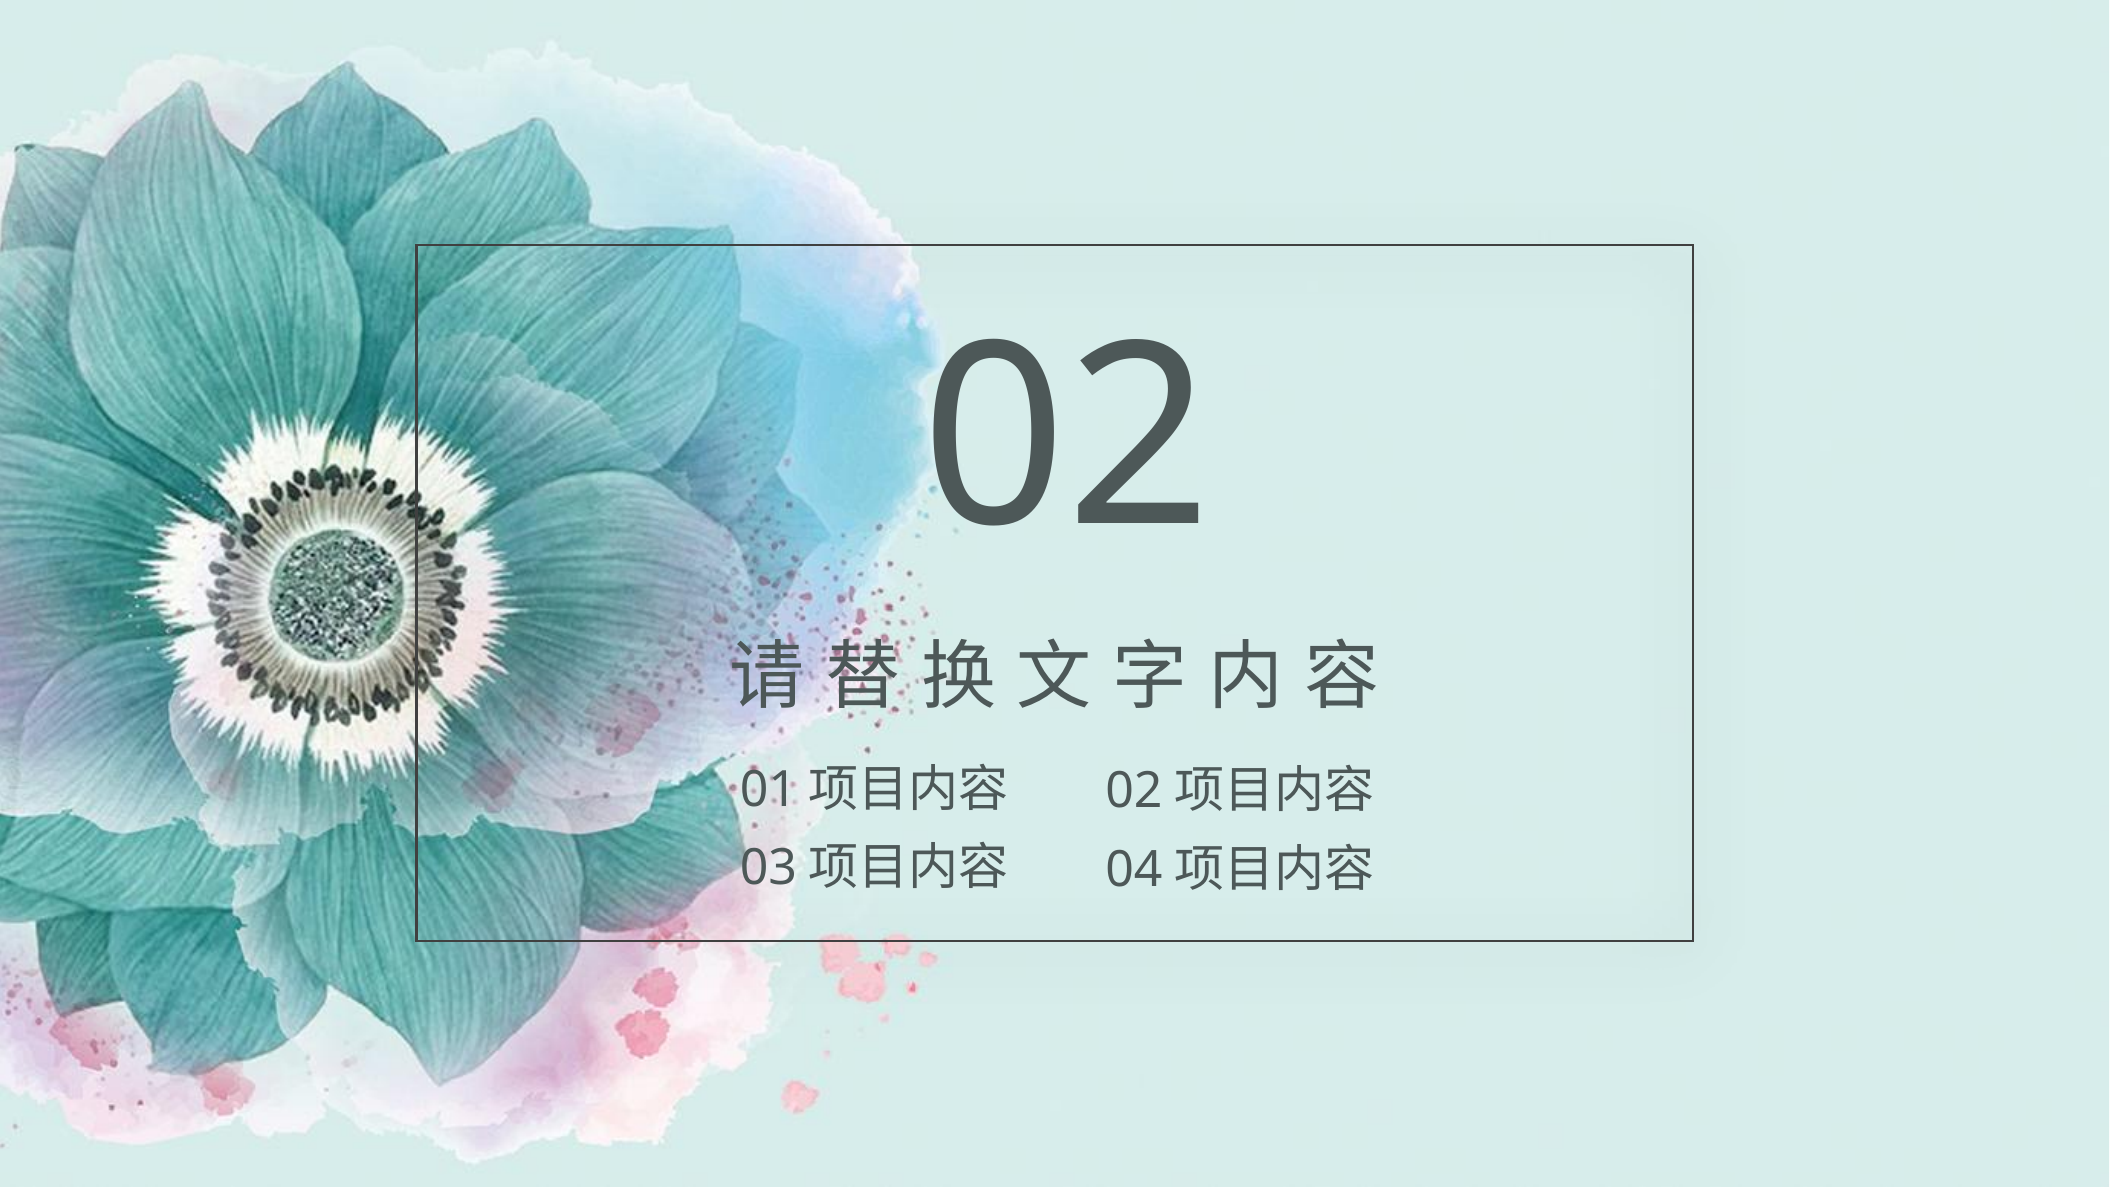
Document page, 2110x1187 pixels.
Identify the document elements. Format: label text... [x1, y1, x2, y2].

text_box 01项目内容 [725, 748, 1053, 824]
text_box 03项目内容 [725, 827, 1053, 902]
text_box [415, 244, 1694, 942]
text_box 04项目内容 [1090, 828, 1419, 904]
text_box 02项目内容 [1090, 750, 1419, 826]
text_box [0, 0, 2110, 1187]
text_box 02 [830, 262, 1304, 583]
text_box 请替换文字内容 [658, 619, 1451, 725]
